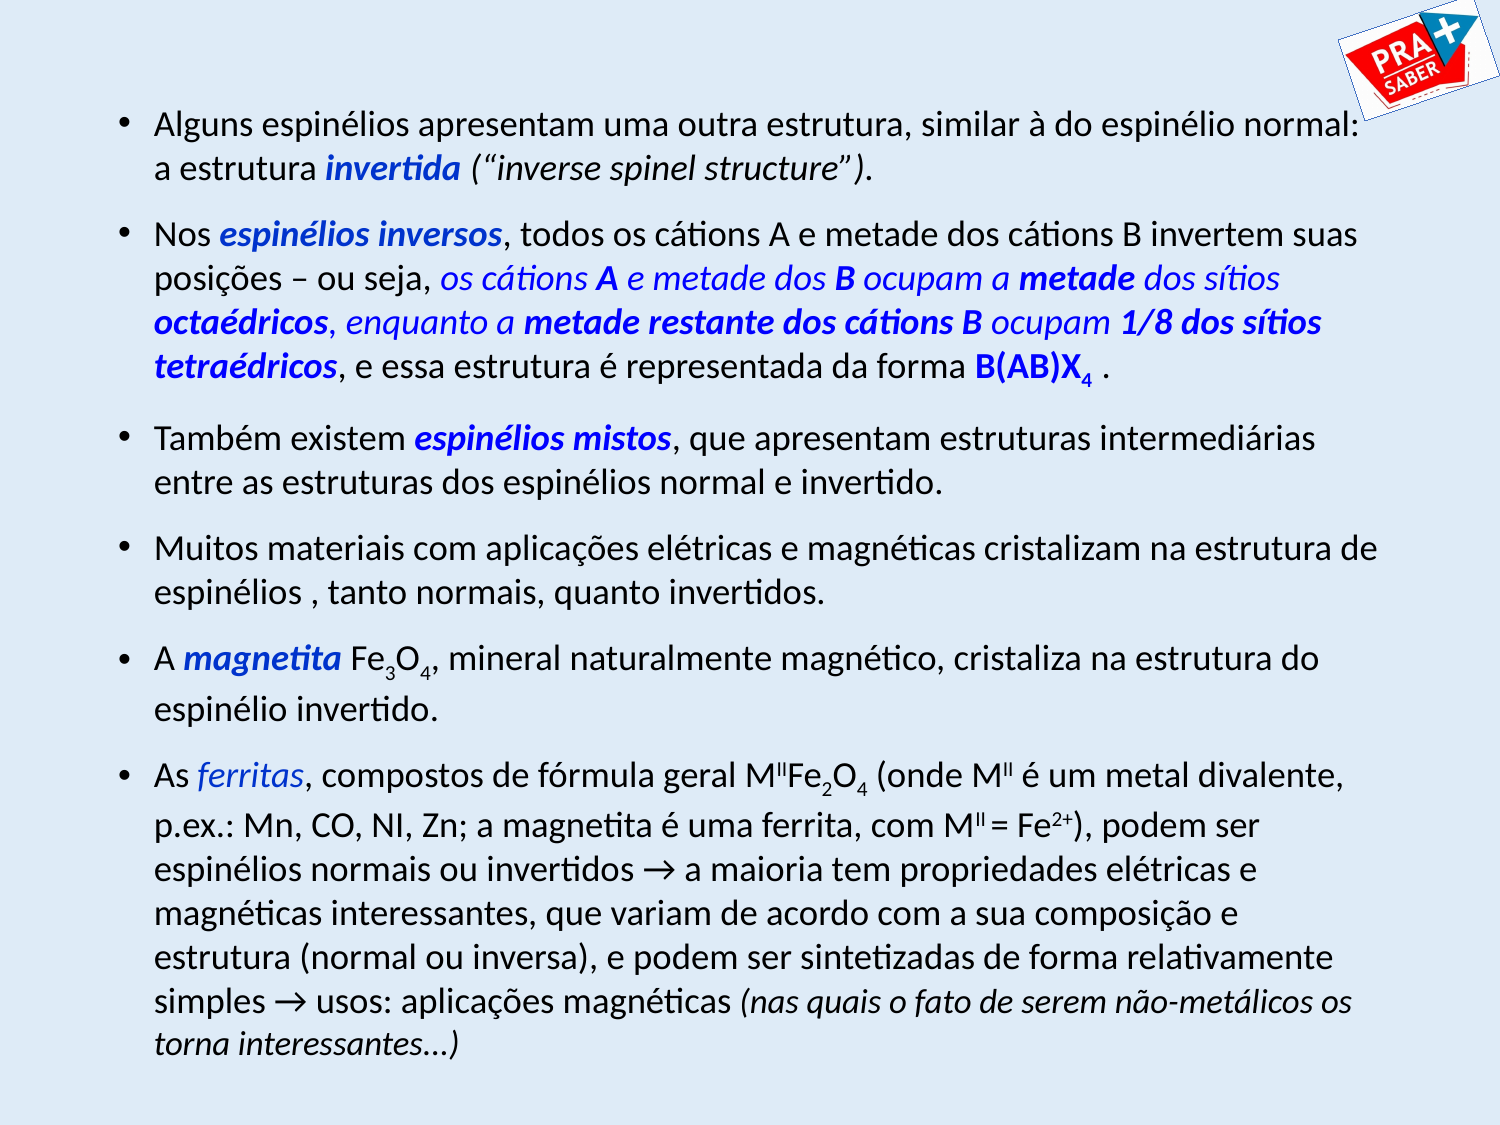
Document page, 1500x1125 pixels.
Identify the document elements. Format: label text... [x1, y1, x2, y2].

picture [1434, 18, 1459, 43]
list Alguns espinélios apresentam uma outra estrutura, similar à do espinélio normal: a estrutura invertida (“inverse spinel structure”). Nos espinélios inversos, todos os cátions A e metade dos cátions B invertem suas posições – ou seja, os cátions A e metade dos B ocupam a metade dos sítios octaédricos, enquanto a metade restante dos cátions B ocupam 1/8 dos sítios tetraédricos, e essa estrutura é representada da forma B(AB)X4 . Também existem espinélios mistos, que apresentam estruturas intermediárias entre as estruturas dos espinélios normal e invertido. Muitos materiais com aplicações elétricas e magnéticas cristalizam na estrutura de espinélios , tanto normais, quanto invertidos. A magnetita Fe3O4, mineral naturalmente magnético, cristaliza na estrutura do espinélio invertido. As ferritas, compostos de fórmula geral MIIFe2O4 (onde MII é um metal divalente, p.ex.: Mn, CO, NI, Zn; a magnetita é uma ferrita, com MII = Fe2+), podem ser espinélios normais ou invertidos → a maioria tem propriedades elétricas e magnéticas interessantes, que variam de acordo com a sua composição e estrutura (normal ou inversa), e podem ser sintetizadas de forma relativamente simples → usos: aplicações magnéticas (nas quais o fato de serem não-metálicos os torna interessantes...) [103, 92, 1397, 1072]
picture [1339, 0, 1499, 120]
